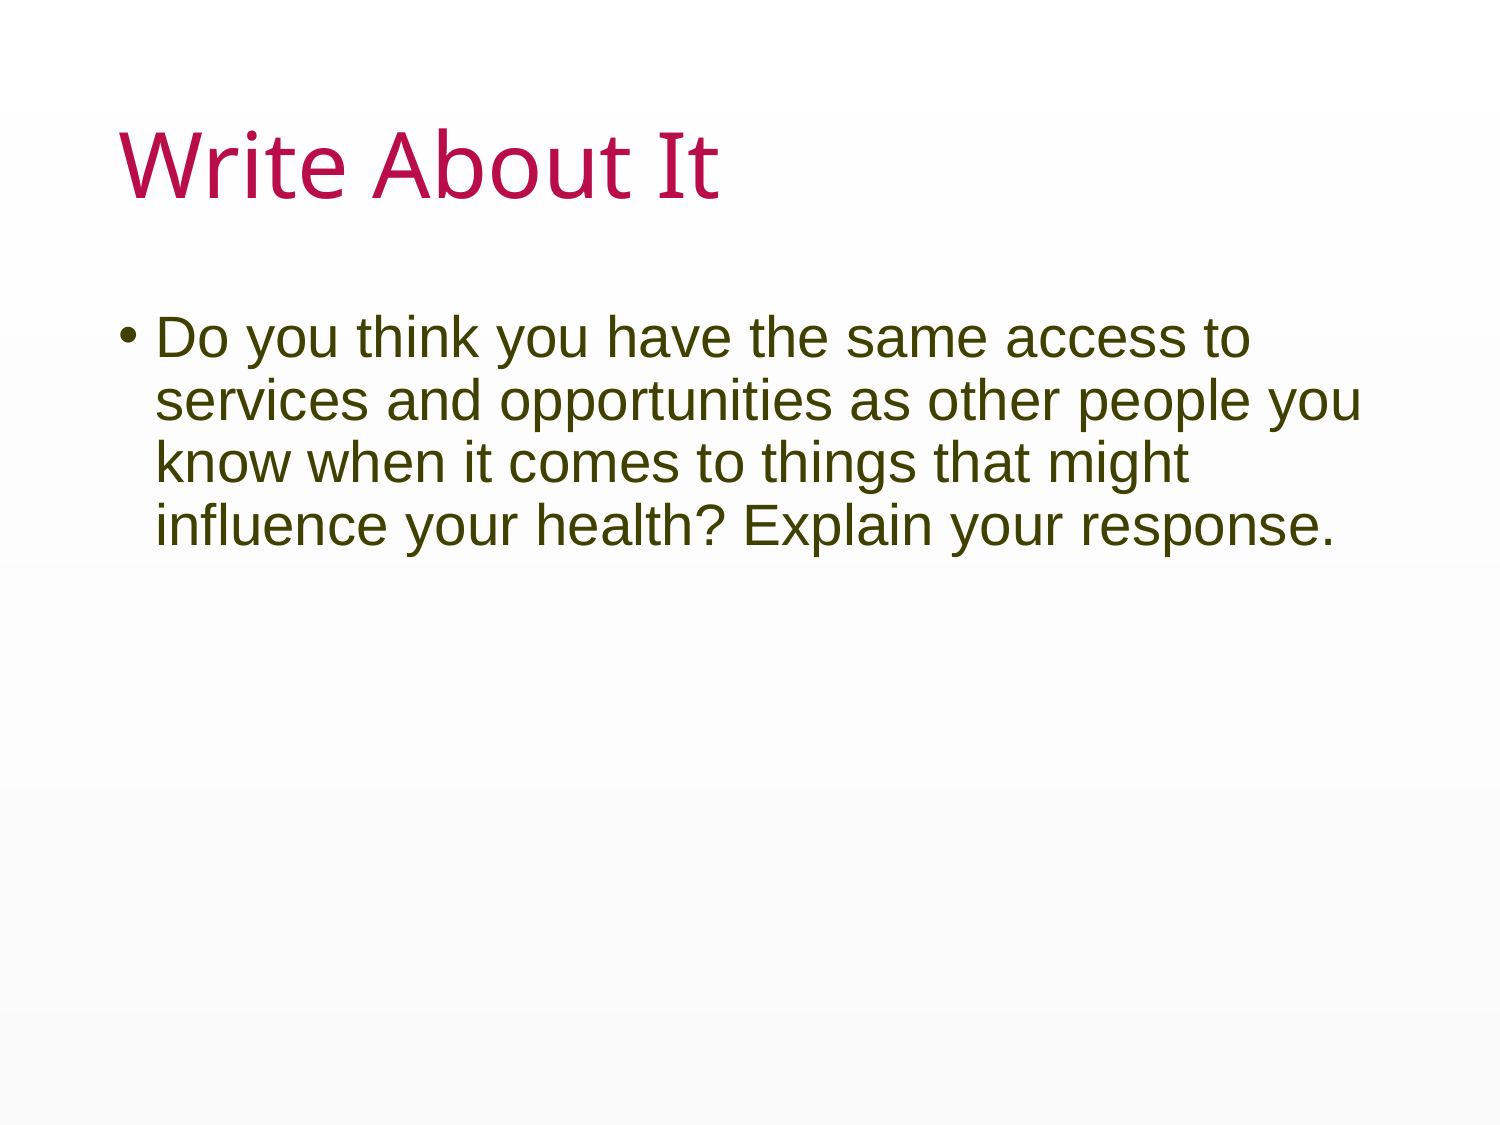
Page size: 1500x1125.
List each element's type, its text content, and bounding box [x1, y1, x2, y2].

list Do you think you have the same access to services and opportunities as other people you know when it comes to things that might influence your health? Explain your response. [103, 299, 1397, 1014]
title Write About It [103, 59, 1397, 278]
